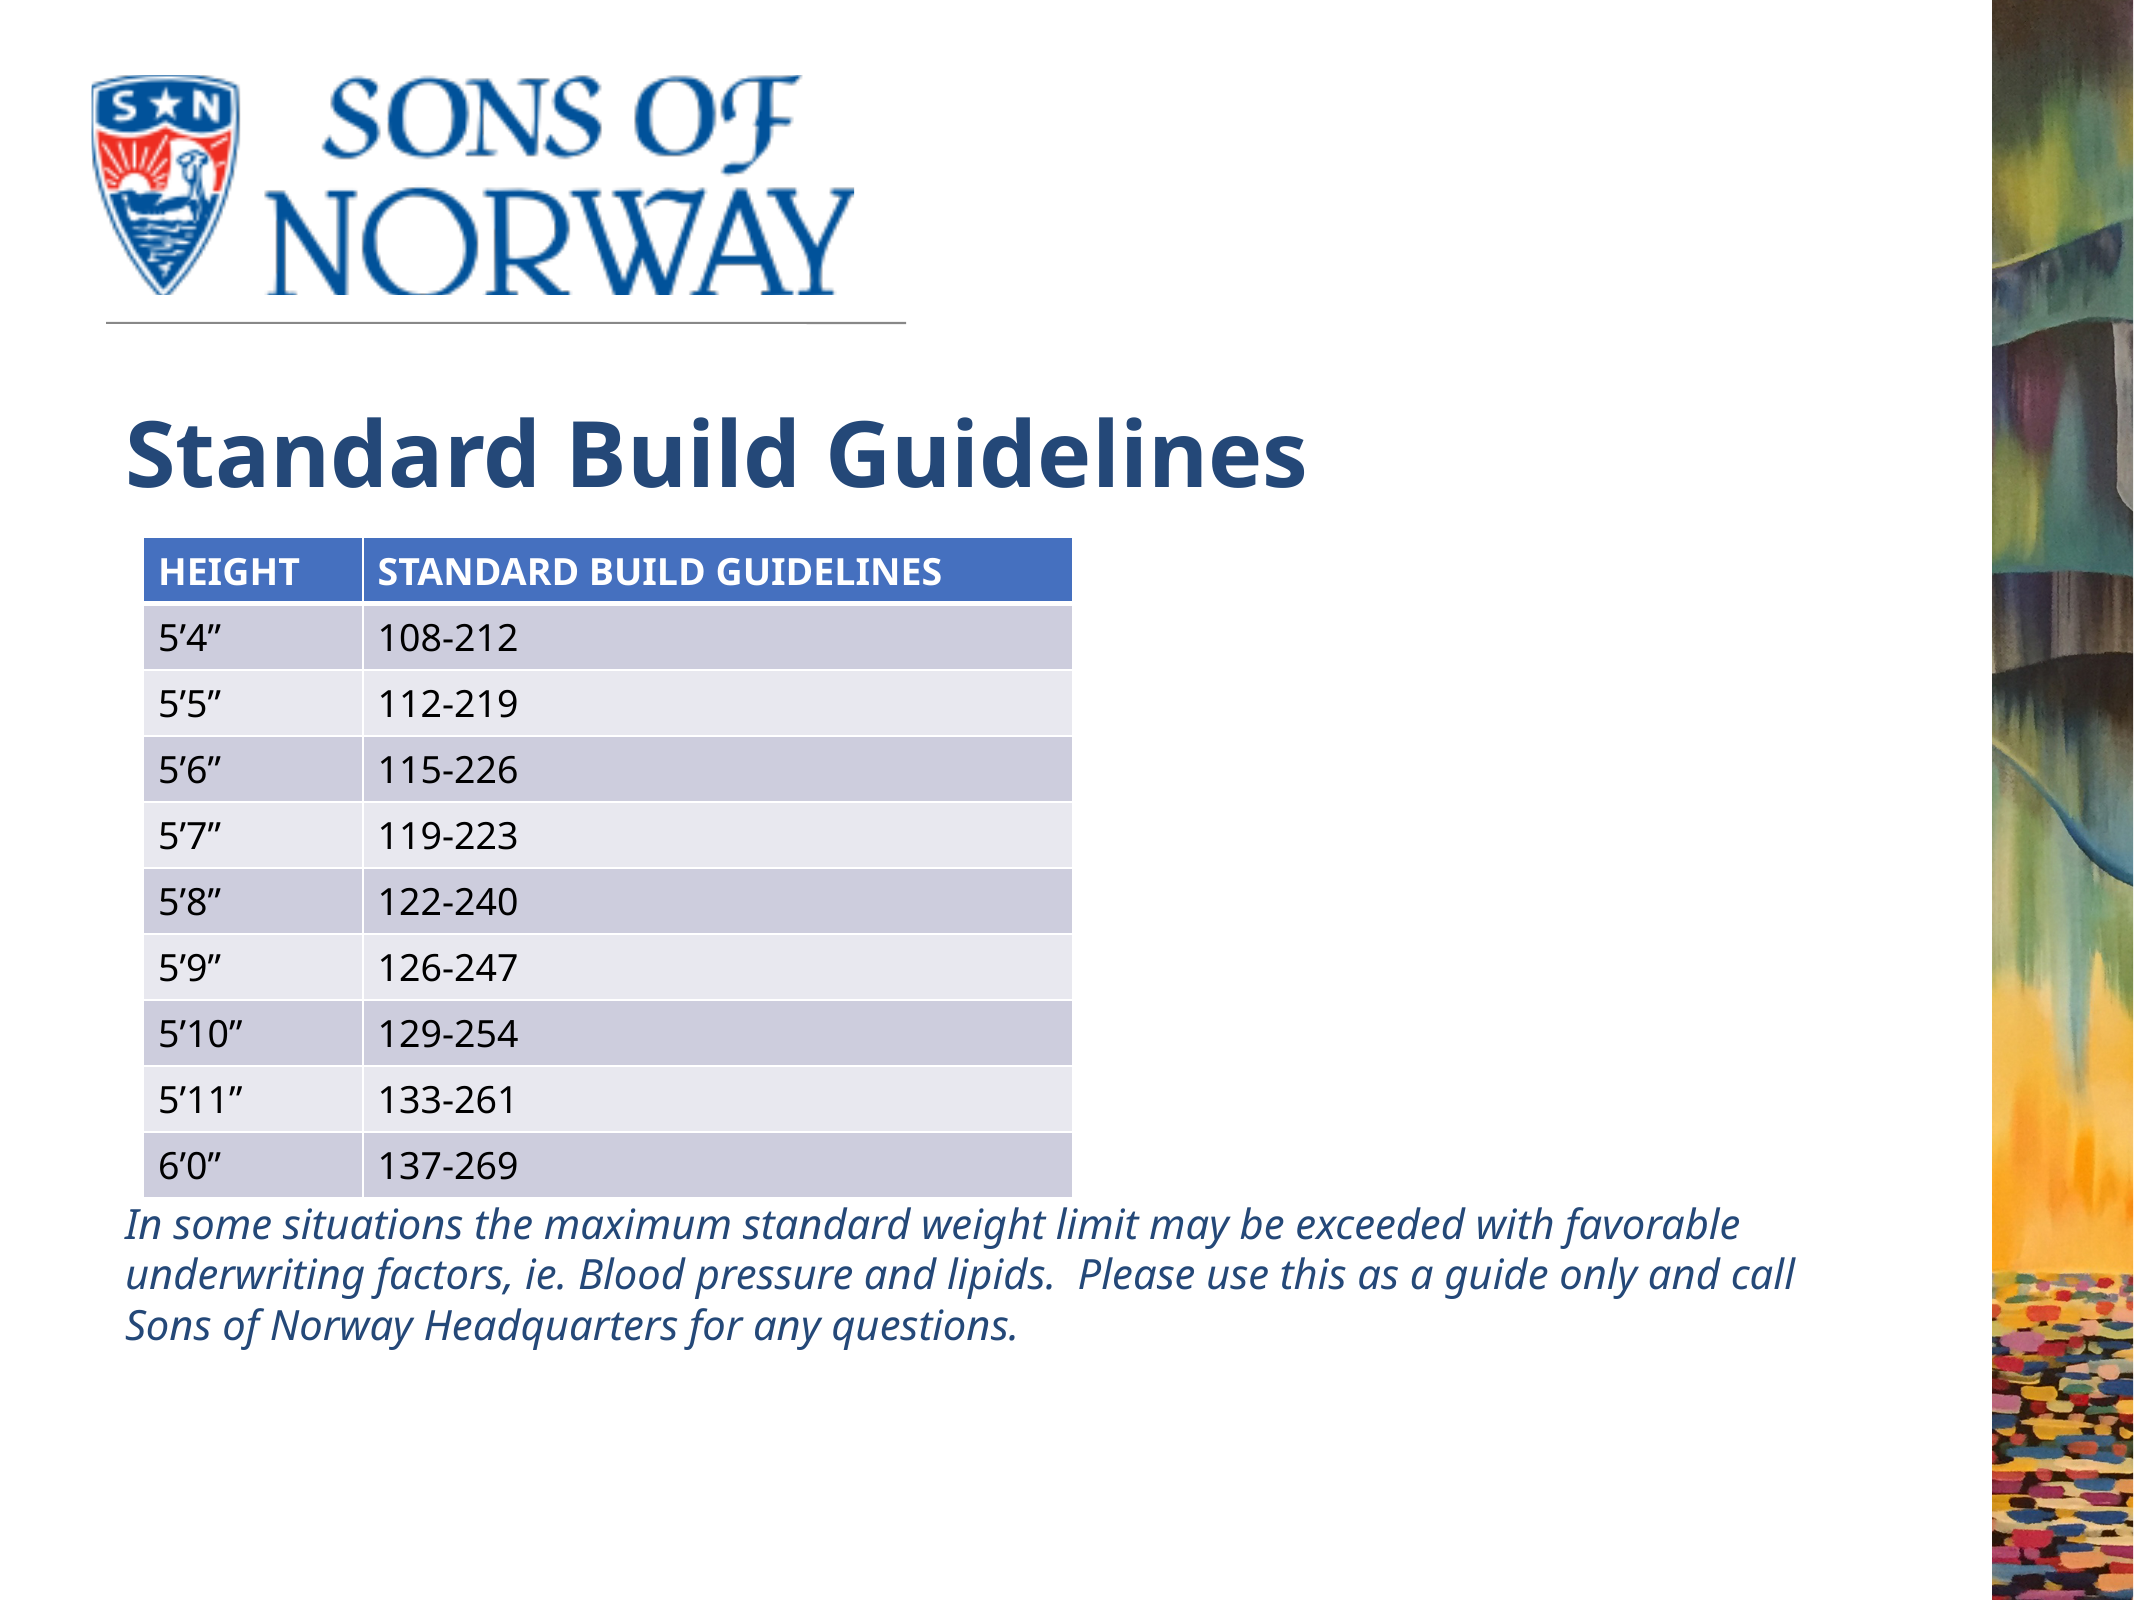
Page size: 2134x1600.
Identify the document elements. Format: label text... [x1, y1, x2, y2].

table_cell 5’9” [144, 935, 362, 999]
table_cell 137-269 [364, 1133, 1072, 1197]
table_cell 119-223 [364, 803, 1072, 867]
table_cell 108-212 [364, 606, 1072, 669]
table_cell 112-219 [364, 671, 1072, 735]
table_cell 133-261 [364, 1067, 1072, 1131]
table_cell 5’10” [144, 1001, 362, 1065]
table_cell 122-240 [364, 869, 1072, 933]
table_cell 5’8” [144, 869, 362, 933]
table_cell 115-226 [364, 737, 1072, 801]
table_cell 5’5” [144, 671, 362, 735]
picture [91, 74, 855, 296]
table_cell 129-254 [364, 1001, 1072, 1065]
table_cell 5’4” [144, 606, 362, 669]
table_header HEIGHT [144, 538, 362, 601]
picture [1992, 0, 2134, 1600]
text_box Standard Build Guidelines In some situations the maximum standard weight limit may be exceeded with favorable underwriting factors, ie. Blood pressure and lipids. Please use this as a guide only and call Sons of Norway Headquarters for any questions. [116, 387, 1855, 1488]
table_cell 5’11” [144, 1067, 362, 1131]
table_cell 5’6” [144, 737, 362, 801]
table_cell 126-247 [364, 935, 1072, 999]
table_header STANDARD BUILD GUIDELINES [364, 538, 1072, 601]
table_cell 6’0” [144, 1133, 362, 1197]
table_cell 5’7” [144, 803, 362, 867]
